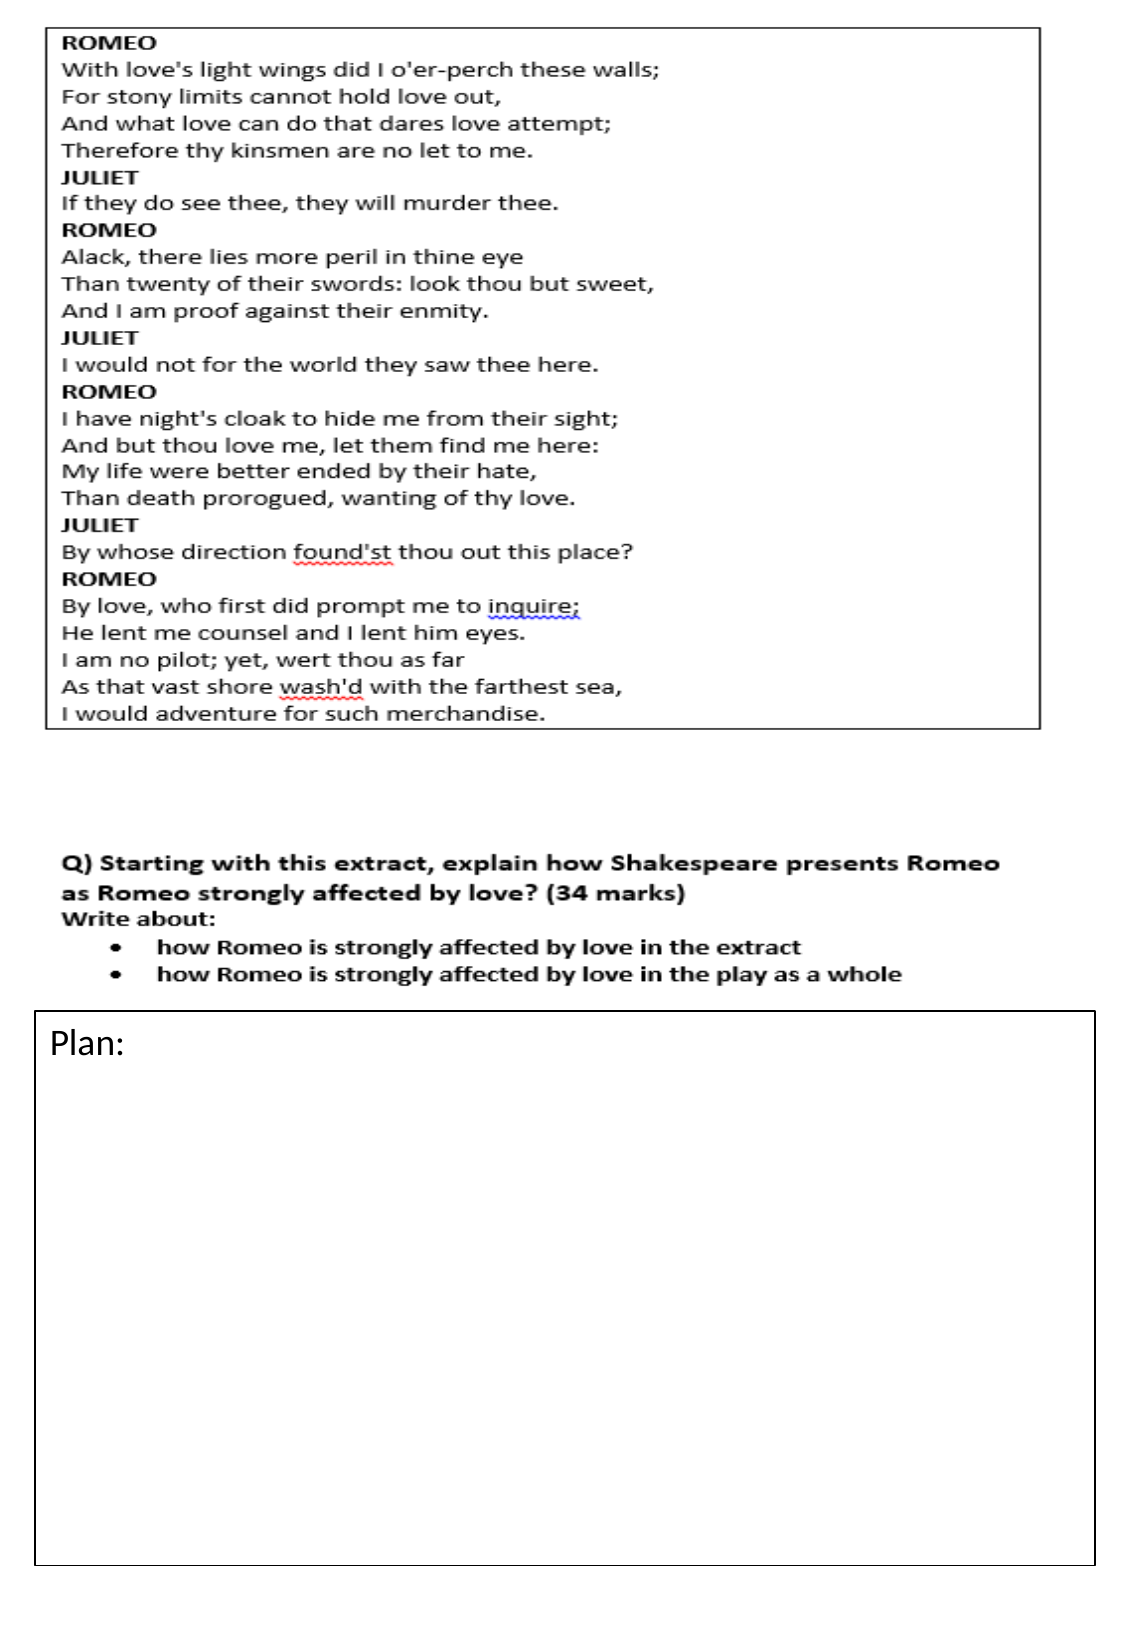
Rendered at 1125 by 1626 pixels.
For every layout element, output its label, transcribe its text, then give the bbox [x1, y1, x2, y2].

text_box Plan: [35, 1031, 1095, 1566]
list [0, 0, 1111, 1031]
